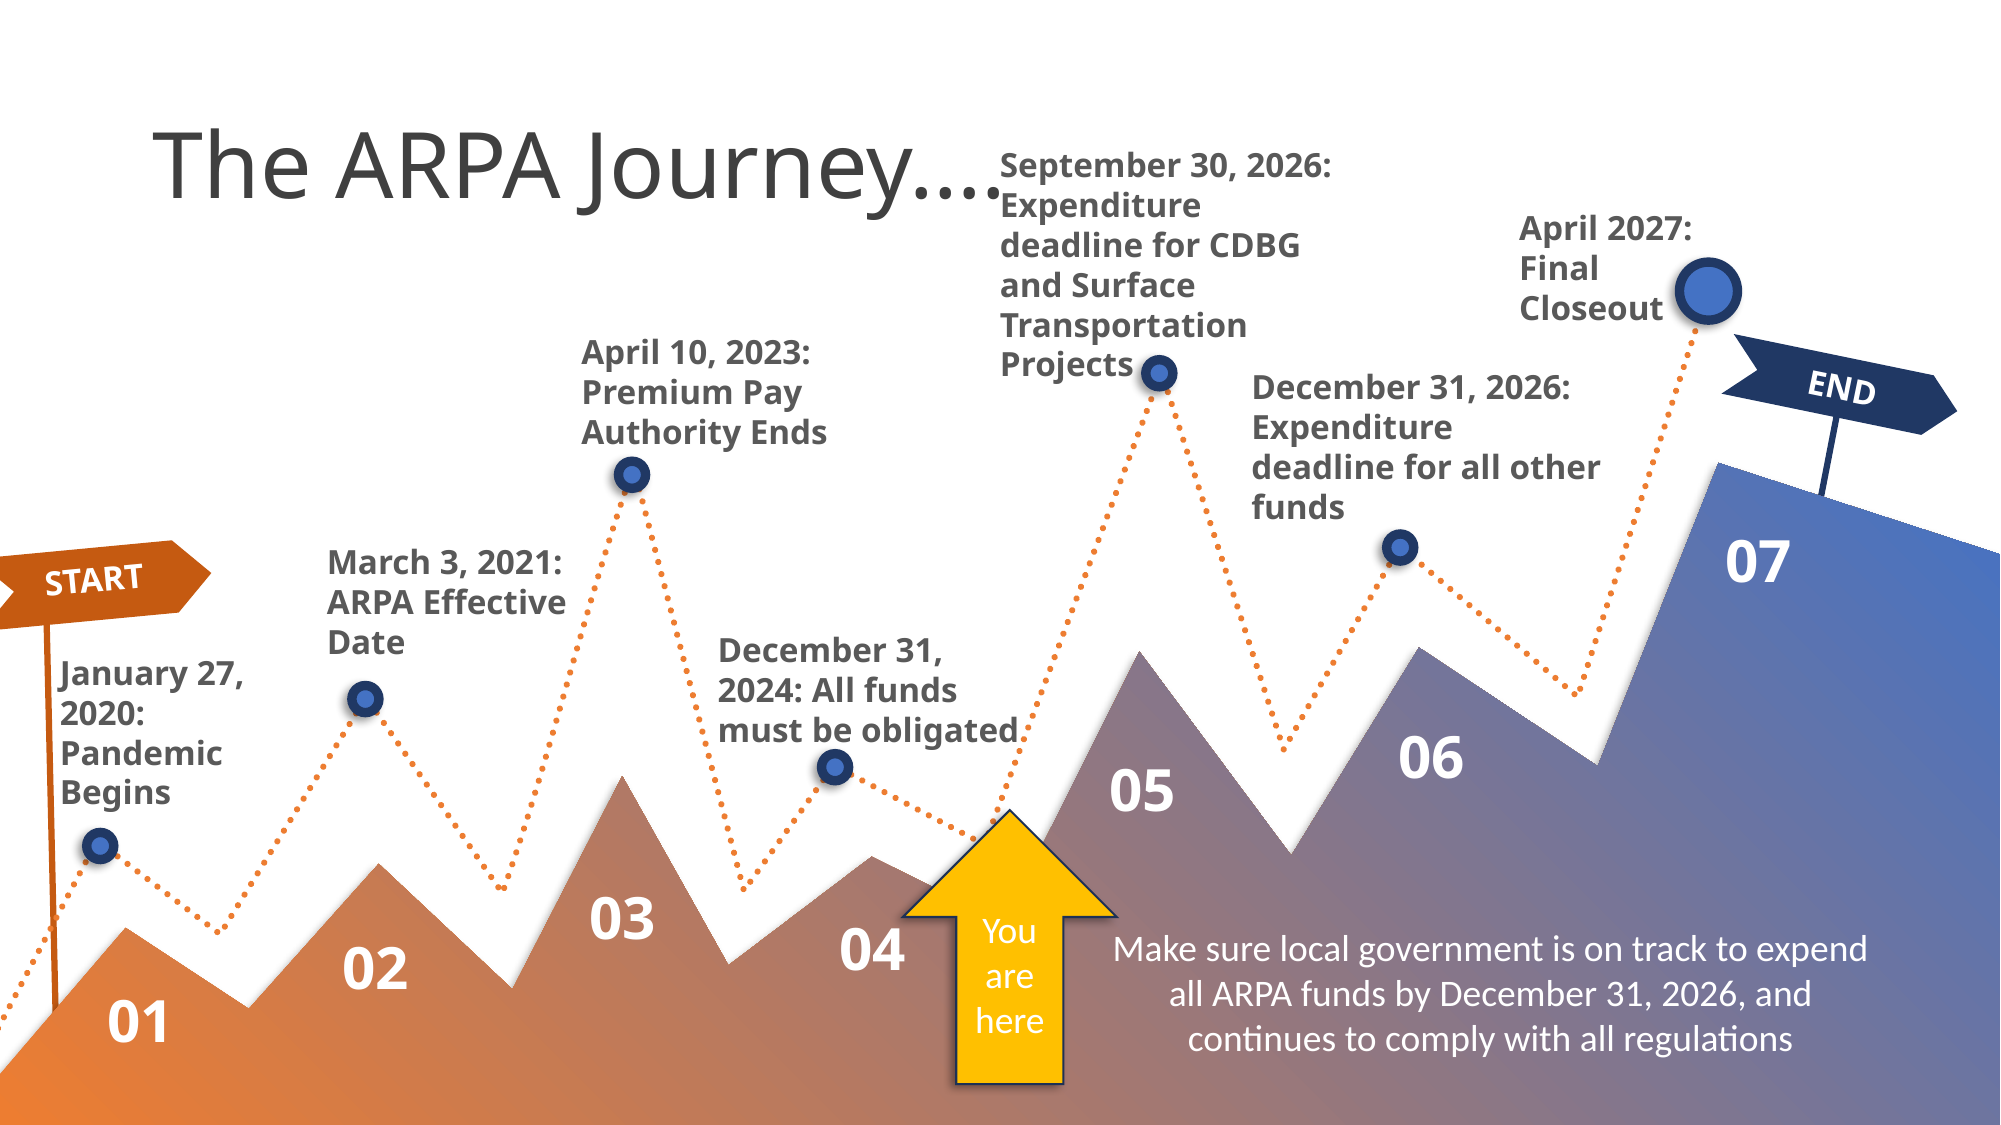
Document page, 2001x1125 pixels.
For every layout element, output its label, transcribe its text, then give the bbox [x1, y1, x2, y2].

text_box [1678, 261, 1739, 322]
text_box Make sure local government is on track to expend all ARPA funds by December 31, 2026, and continues to comply with all regulations [1077, 903, 1904, 1079]
text_box [0, 476, 2000, 1125]
text_box 01 [142, 976, 189, 1062]
text_box September 30, 2026: Expenditure deadline for CDBG and Surface Transportation Projects [999, 136, 1334, 391]
text_box [846, 756, 1018, 838]
text_box 02 [327, 924, 424, 1009]
text_box [950, 392, 1387, 750]
title The ARPA Journey…. [137, 59, 1863, 278]
text_box April 10, 2023: Premium Pay Authority Ends [581, 324, 855, 459]
text_box March 3, 2021: ARPA Effective Date [326, 533, 600, 669]
text_box [617, 460, 647, 490]
text_box 06 [1383, 712, 1480, 798]
text_box 04 [824, 904, 921, 990]
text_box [0, 537, 142, 1101]
text_box 03 [574, 873, 671, 959]
text_box [820, 756, 850, 782]
text_box December 31, 2026: Expenditure deadline for all other funds [1251, 358, 1604, 534]
text_box [142, 495, 818, 956]
text_box 07 [1710, 517, 1807, 602]
text_box [350, 684, 380, 714]
text_box [1408, 335, 1695, 697]
text_box December 31, 2024: All funds must be obligated [717, 621, 1030, 756]
text_box You are here [900, 808, 1105, 1086]
text_box April 2027: Final Closeout [1519, 200, 1723, 335]
text_box January 27, 2020: Pandemic Begins [142, 644, 333, 820]
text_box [1712, 355, 1948, 538]
text_box 05 [1094, 745, 1191, 831]
text_box [1385, 534, 1415, 563]
